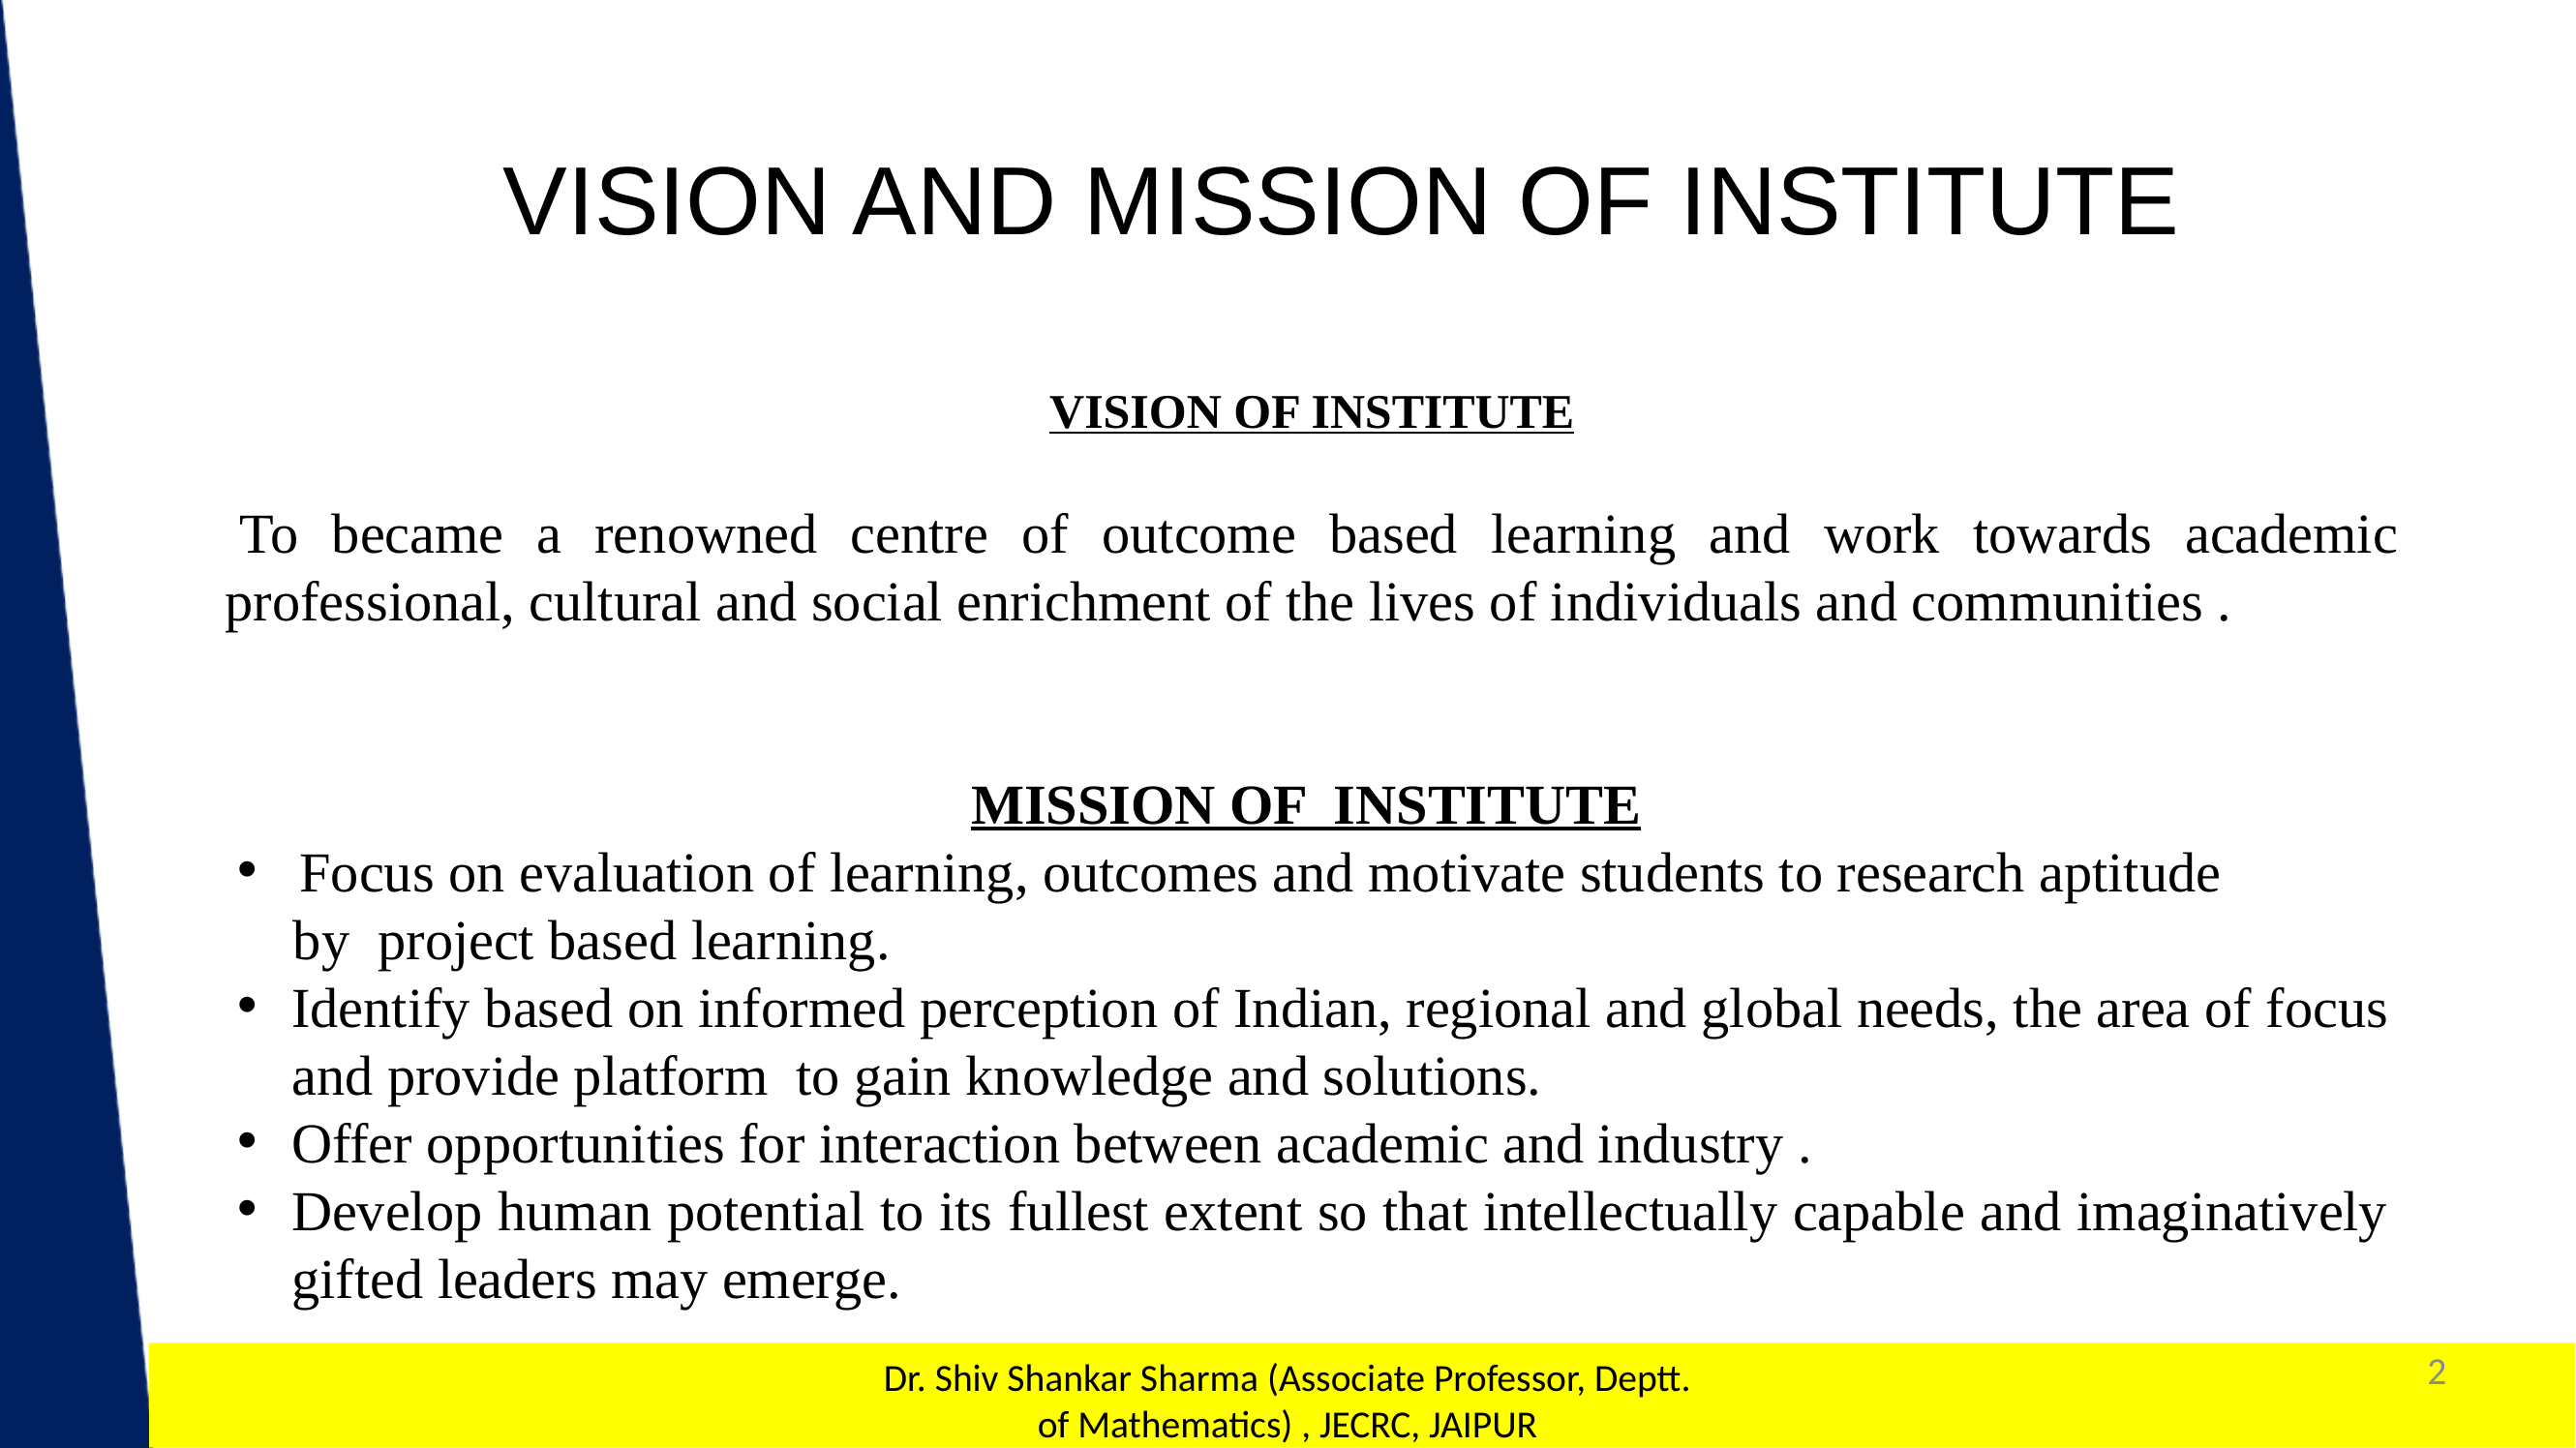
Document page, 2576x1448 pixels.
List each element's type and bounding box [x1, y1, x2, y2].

text_box [0, 0, 2576, 1448]
